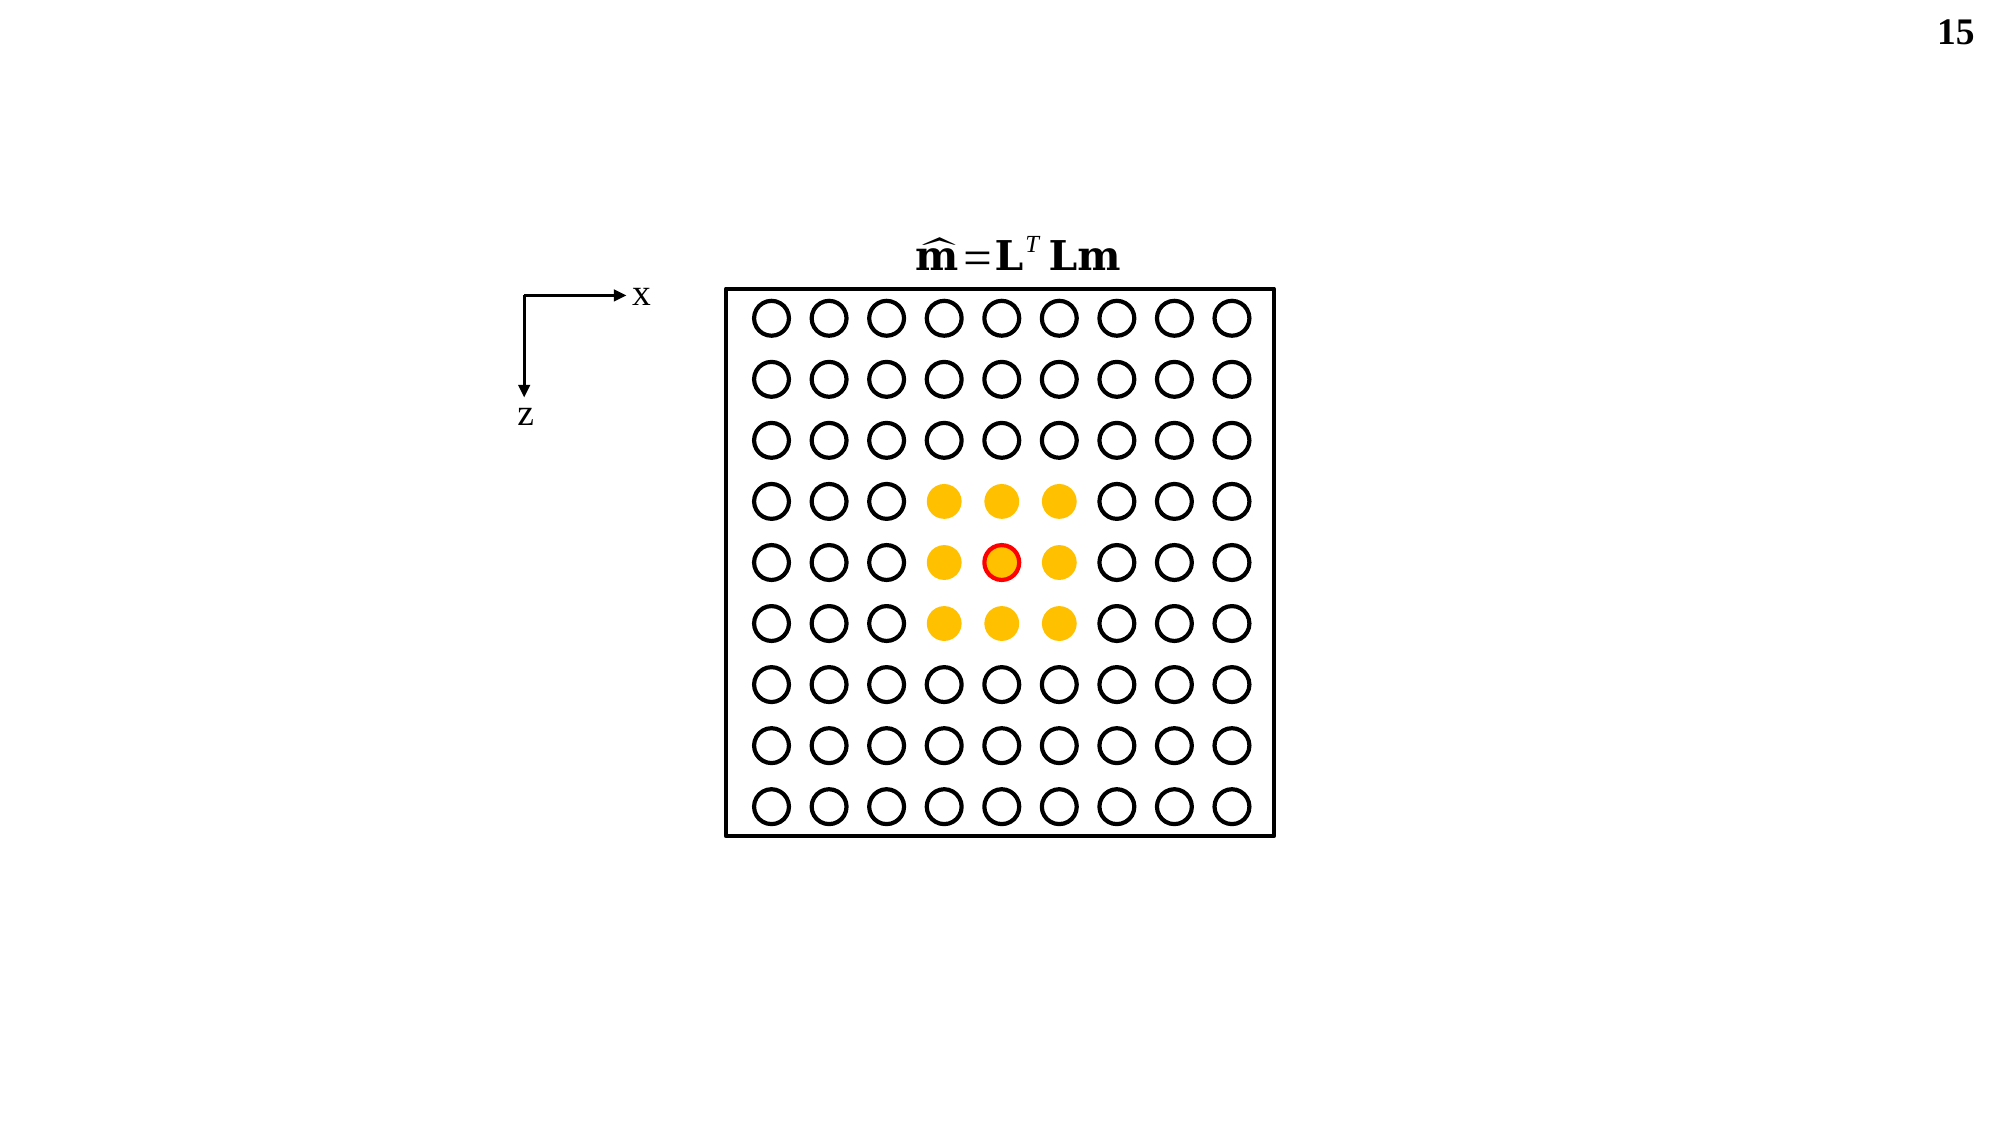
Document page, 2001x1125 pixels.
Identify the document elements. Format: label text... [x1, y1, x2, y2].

text_box 15 [1922, 0, 1991, 60]
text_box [725, 288, 1274, 837]
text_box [502, 260, 662, 442]
